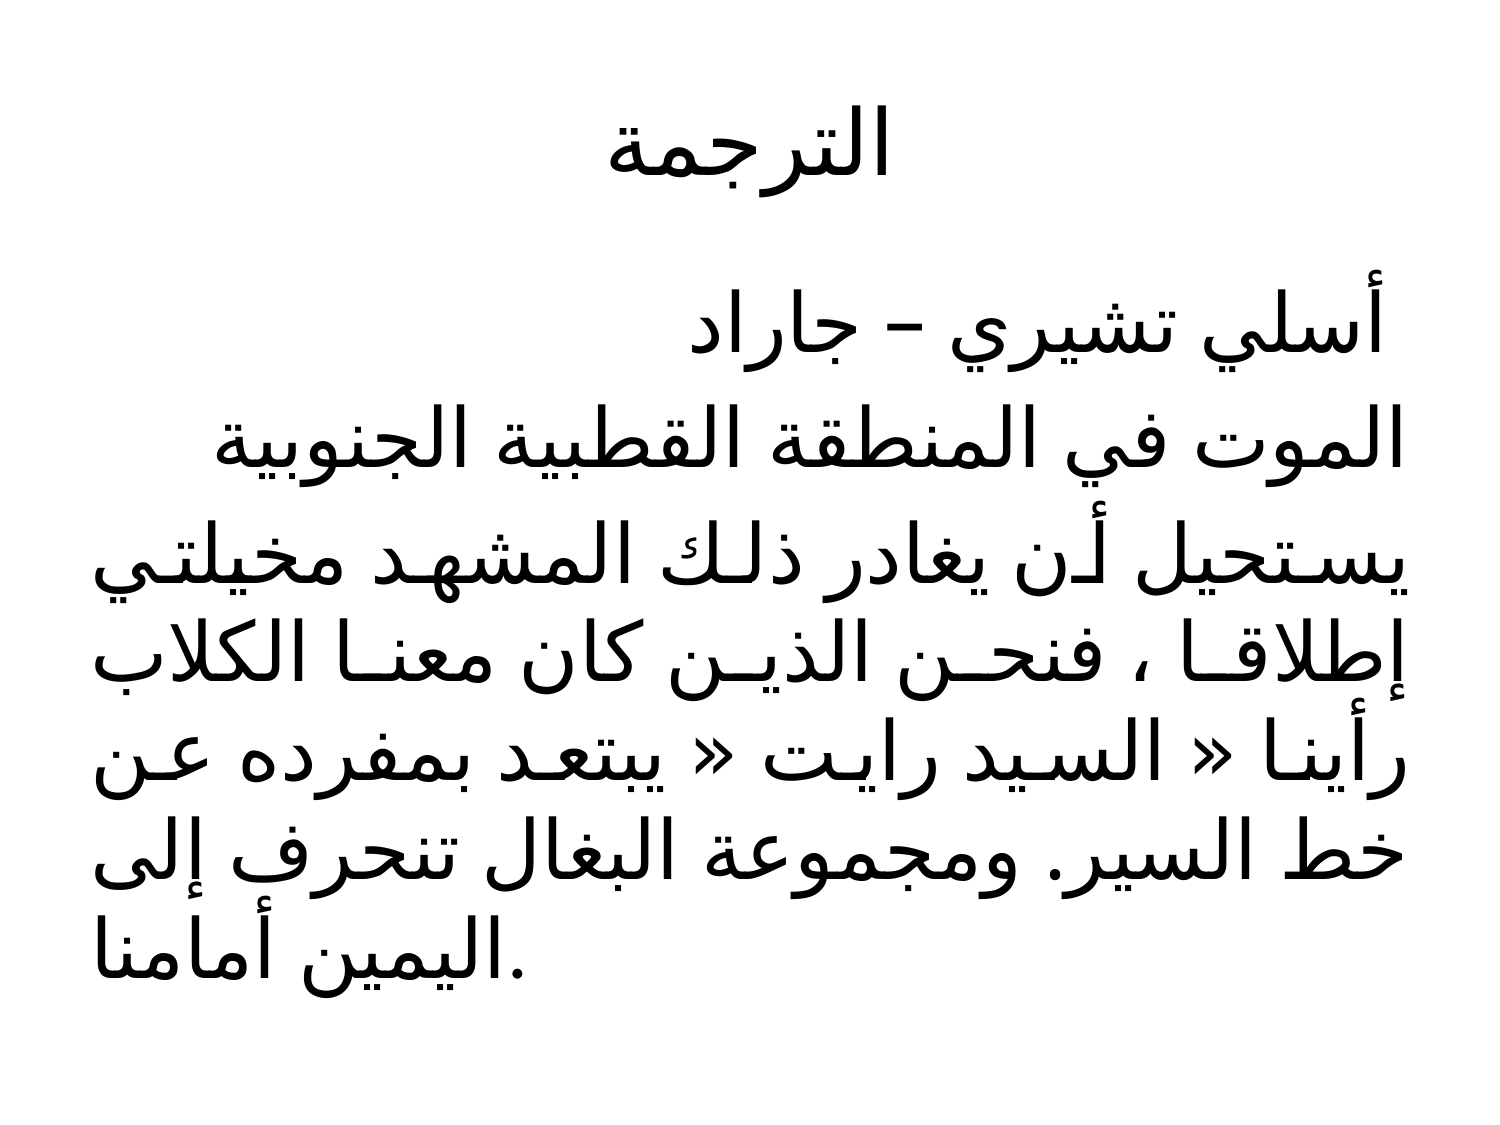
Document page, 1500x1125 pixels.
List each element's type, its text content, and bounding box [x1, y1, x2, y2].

list أسلي تشيري – جاراد الموت في المنطقة القطبية الجنوبية يستحيل أن يغادر ذلك المشهد مخيلتي إطلاقا ، فنحن الذين كان معنا الكلاب رأينا « السيد رايت « يبتعد بمفرده عن خط السير. ومجموعة البغال تنحرف إلى اليمين أمامنا. [75, 262, 1425, 1005]
title الترجمة [75, 45, 1425, 233]
